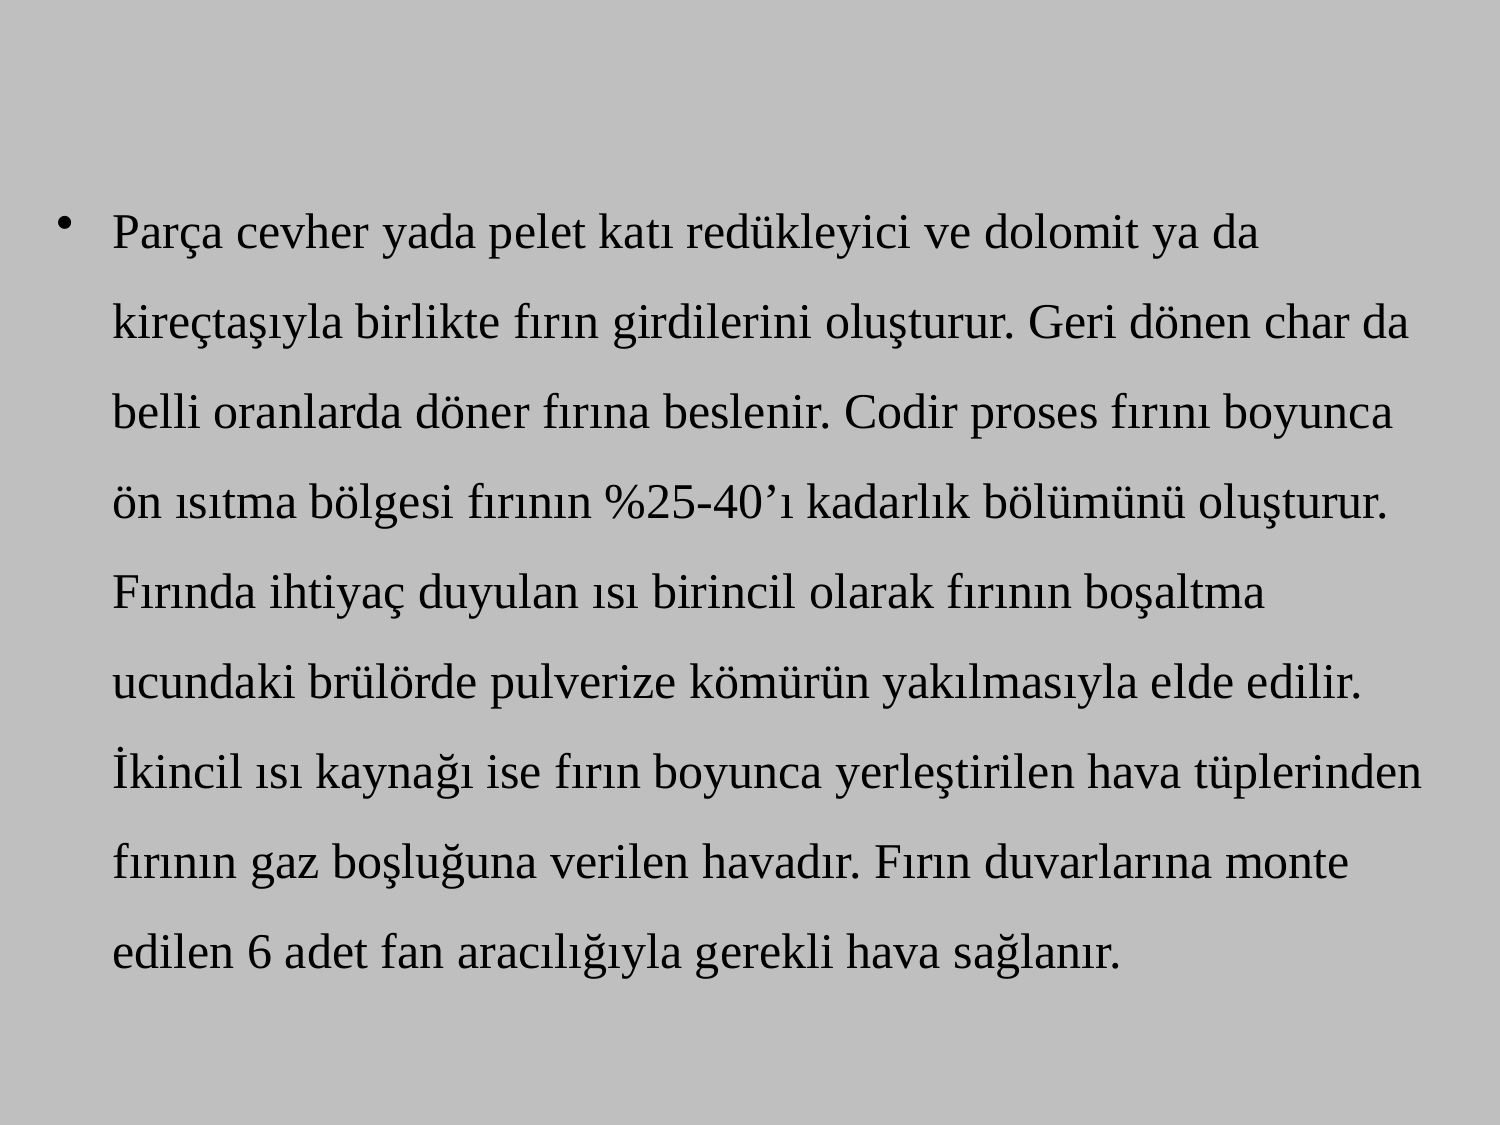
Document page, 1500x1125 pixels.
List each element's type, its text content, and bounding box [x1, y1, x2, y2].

list Parça cevher yada pelet katı redükleyici ve dolomit ya da kireçtaşıyla birlikte fırın girdilerini oluşturur. Geri dönen char da belli oranlarda döner fırına beslenir. Codir proses fırını boyunca ön ısıtma bölgesi fırının %25-40’ı kadarlık bölümünü oluşturur. Fırında ihtiyaç duyulan ısı birincil olarak fırının boşaltma ucundaki brülörde pulverize kömürün yakılmasıyla elde edilir. İkincil ısı kaynağı ise fırın boyunca yerleştirilen hava tüplerinden fırının gaz boşluğuna verilen havadır. Fırın duvarlarına monte edilen 6 adet fan aracılığıyla gerekli hava sağlanır. [41, 160, 1471, 1047]
